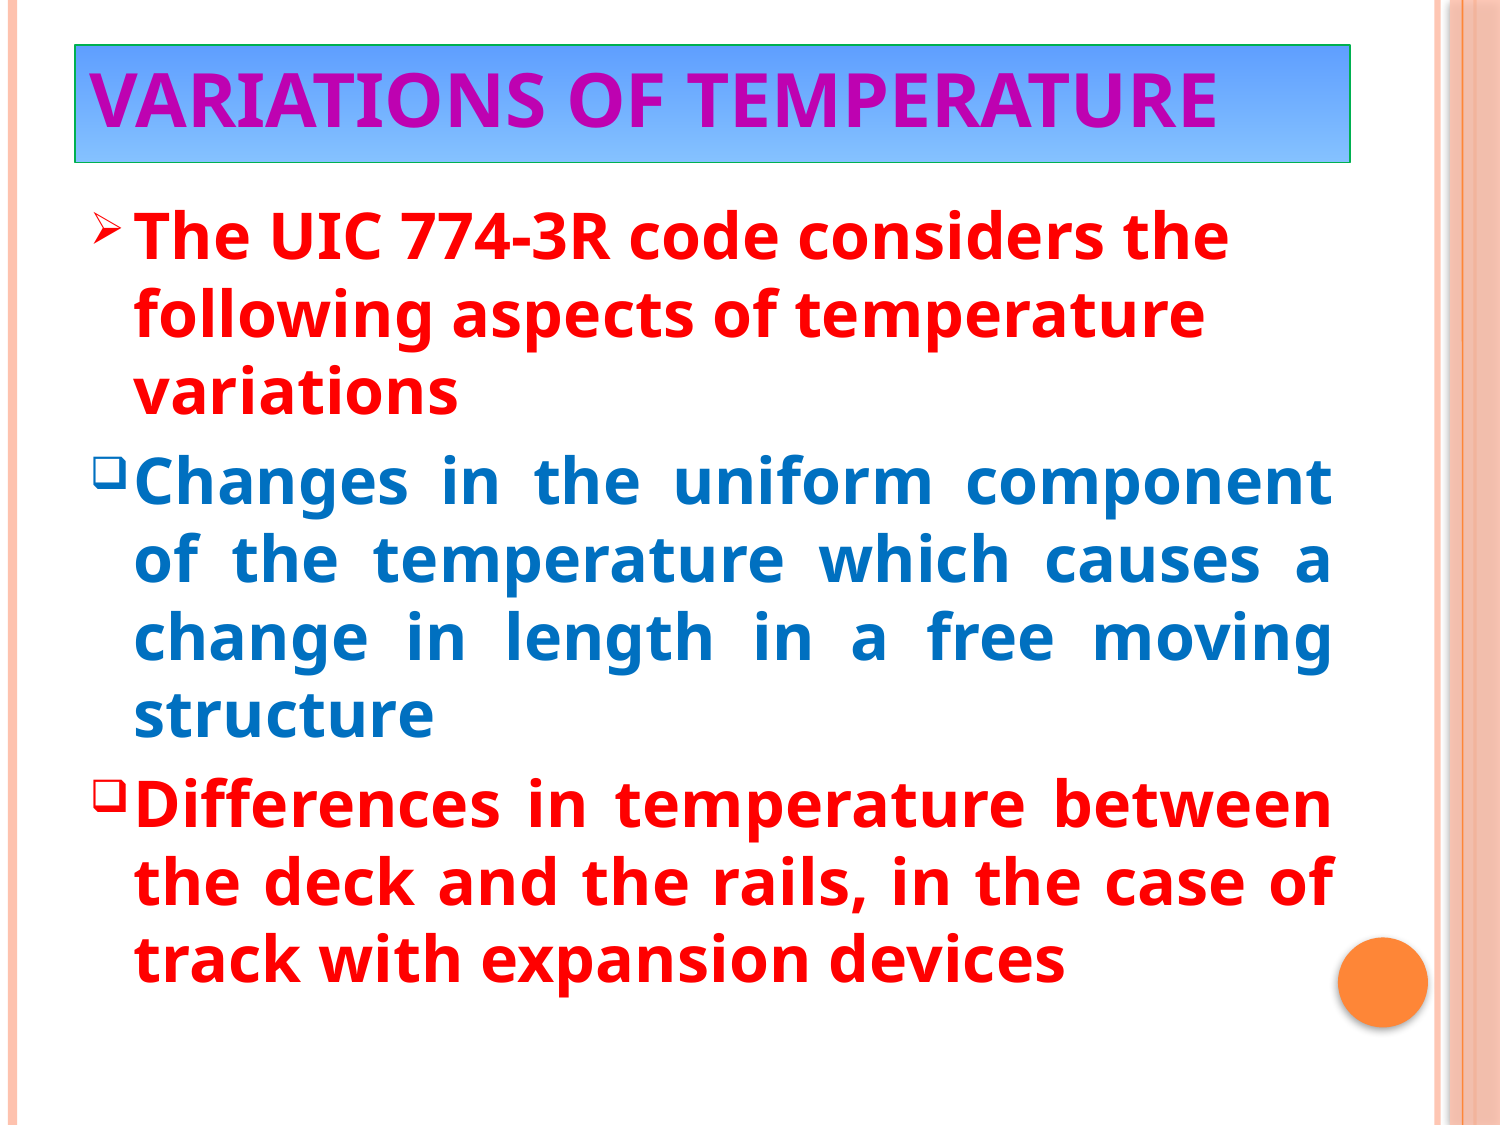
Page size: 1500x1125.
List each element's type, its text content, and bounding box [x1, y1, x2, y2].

list The UIC 774-3R code considers the following aspects of temperature variations Changes in the uniform component of the temperature which causes a change in length in a free moving structure Differences in temperature between the deck and the rails, in the case of track with expansion devices [75, 187, 1350, 1062]
title Variations of temperature [75, 45, 1350, 163]
